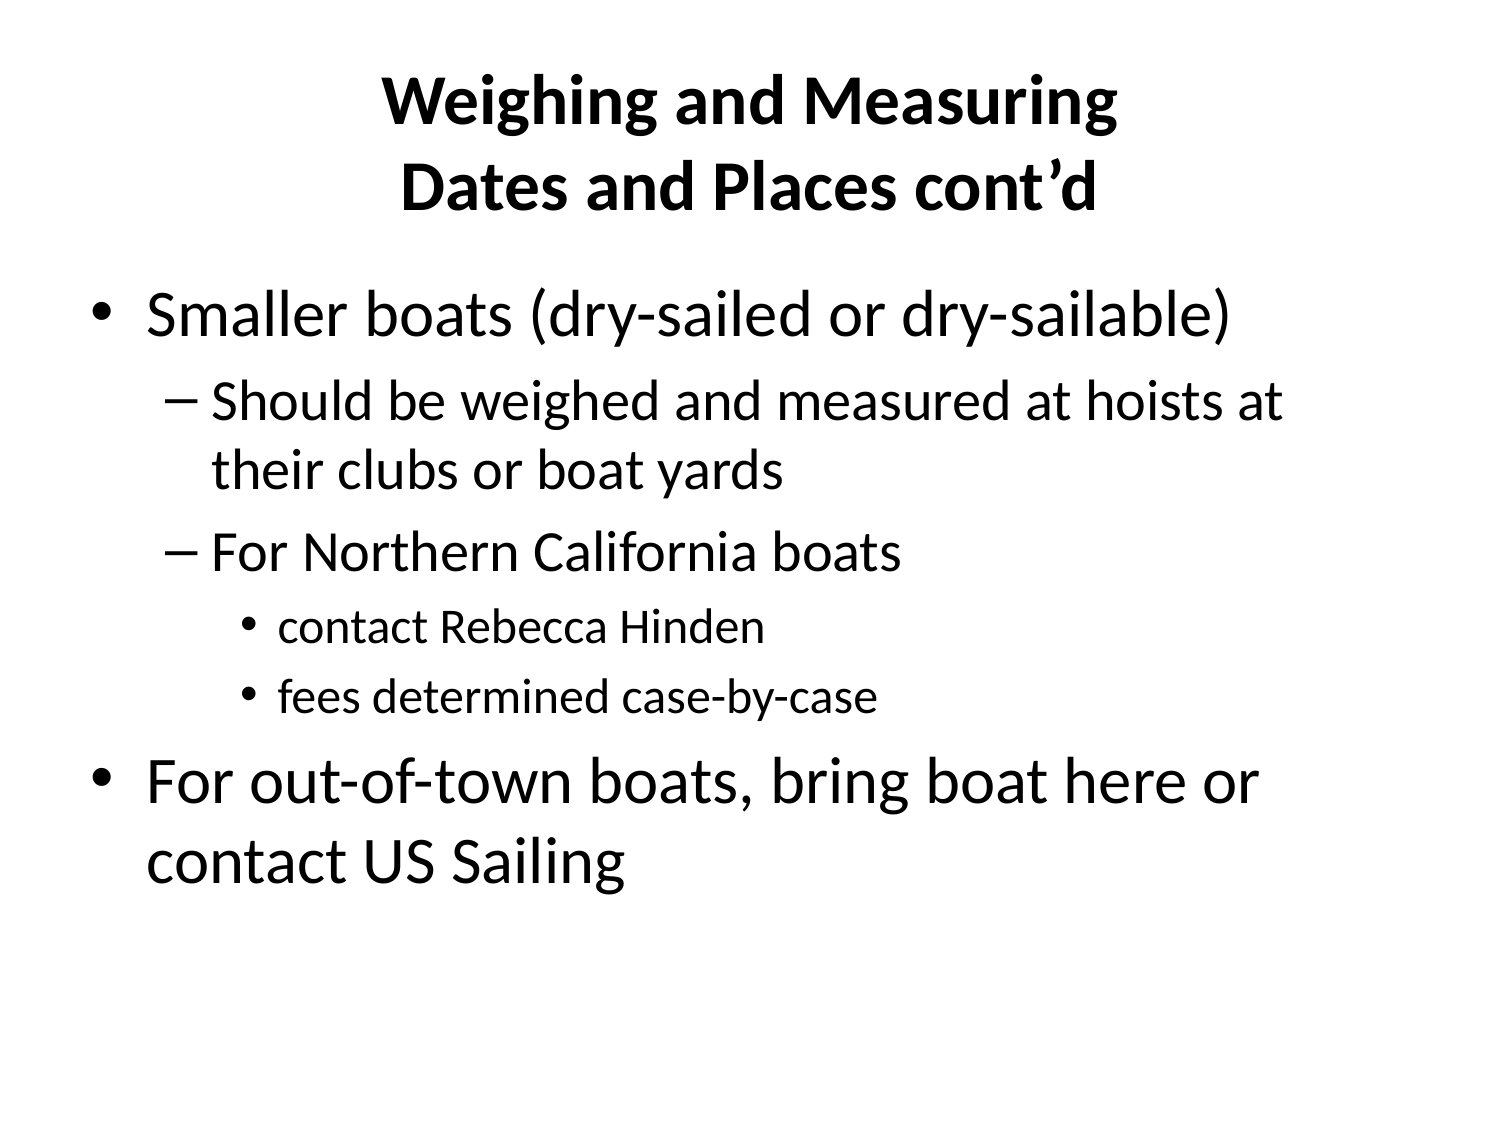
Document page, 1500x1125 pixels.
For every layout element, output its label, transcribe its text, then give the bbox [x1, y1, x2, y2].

list Smaller boats (dry-sailed or dry-sailable) Should be weighed and measured at hoists at their clubs or boat yards For Northern California boats contact Rebecca Hinden fees determined case-by-case For out-of-town boats, bring boat here or contact US Sailing [75, 262, 1425, 1005]
title Weighing and Measuring Dates and Places cont’d [75, 45, 1425, 233]
